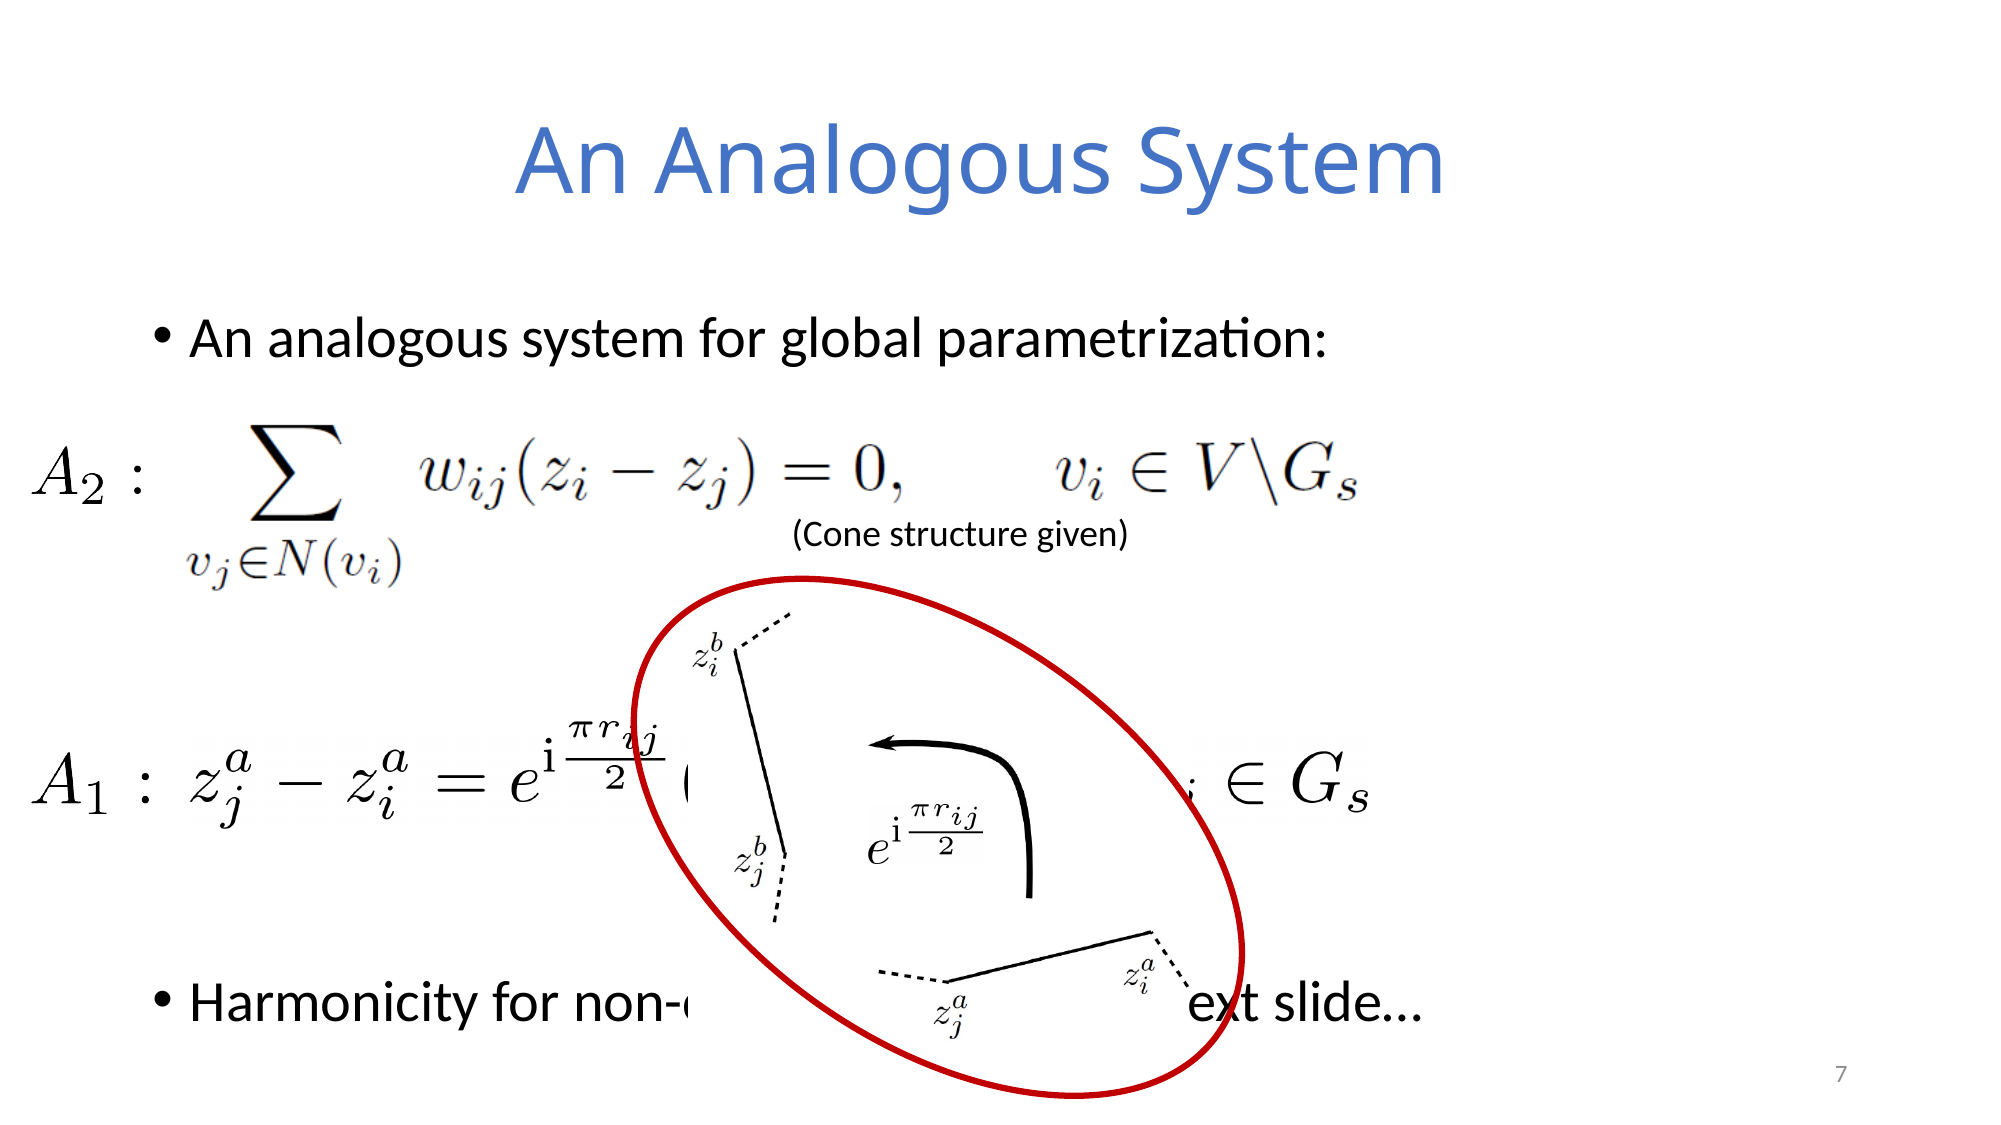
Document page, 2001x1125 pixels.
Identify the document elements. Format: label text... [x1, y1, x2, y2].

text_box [31, 446, 149, 814]
picture [1281, 721, 1368, 829]
picture [190, 721, 595, 829]
slide_number 7 [1412, 1042, 1863, 1103]
list An analogous system for global parametrization: [137, 299, 1863, 477]
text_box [595, 501, 1281, 1043]
title An Analogous System [120, 55, 1845, 273]
picture [162, 391, 1382, 613]
